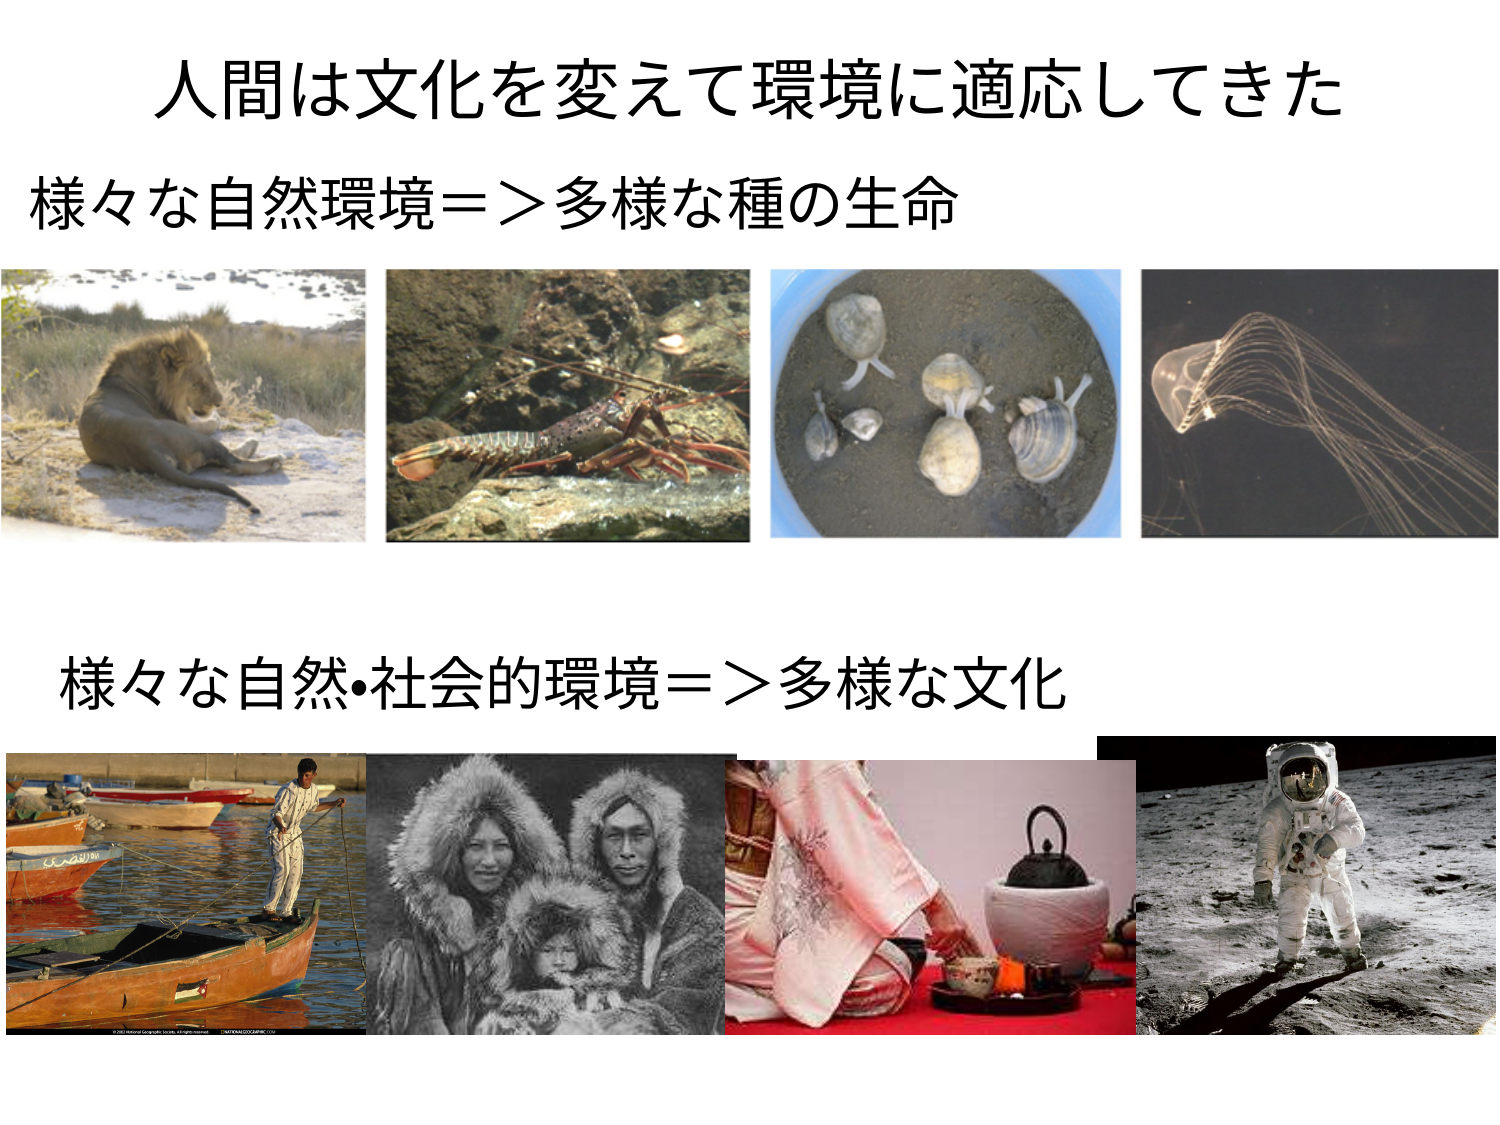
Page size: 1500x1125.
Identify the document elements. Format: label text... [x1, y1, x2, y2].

text_box 様々な自然環境＝＞多様な種の生命 [13, 160, 975, 245]
title 人間は文化を変えて環境に適応してきた [75, 0, 1425, 182]
text_box 様々な自然・社会的環境＝＞多様な文化 [43, 639, 1084, 725]
picture [0, 268, 1500, 544]
picture [6, 735, 1496, 1035]
